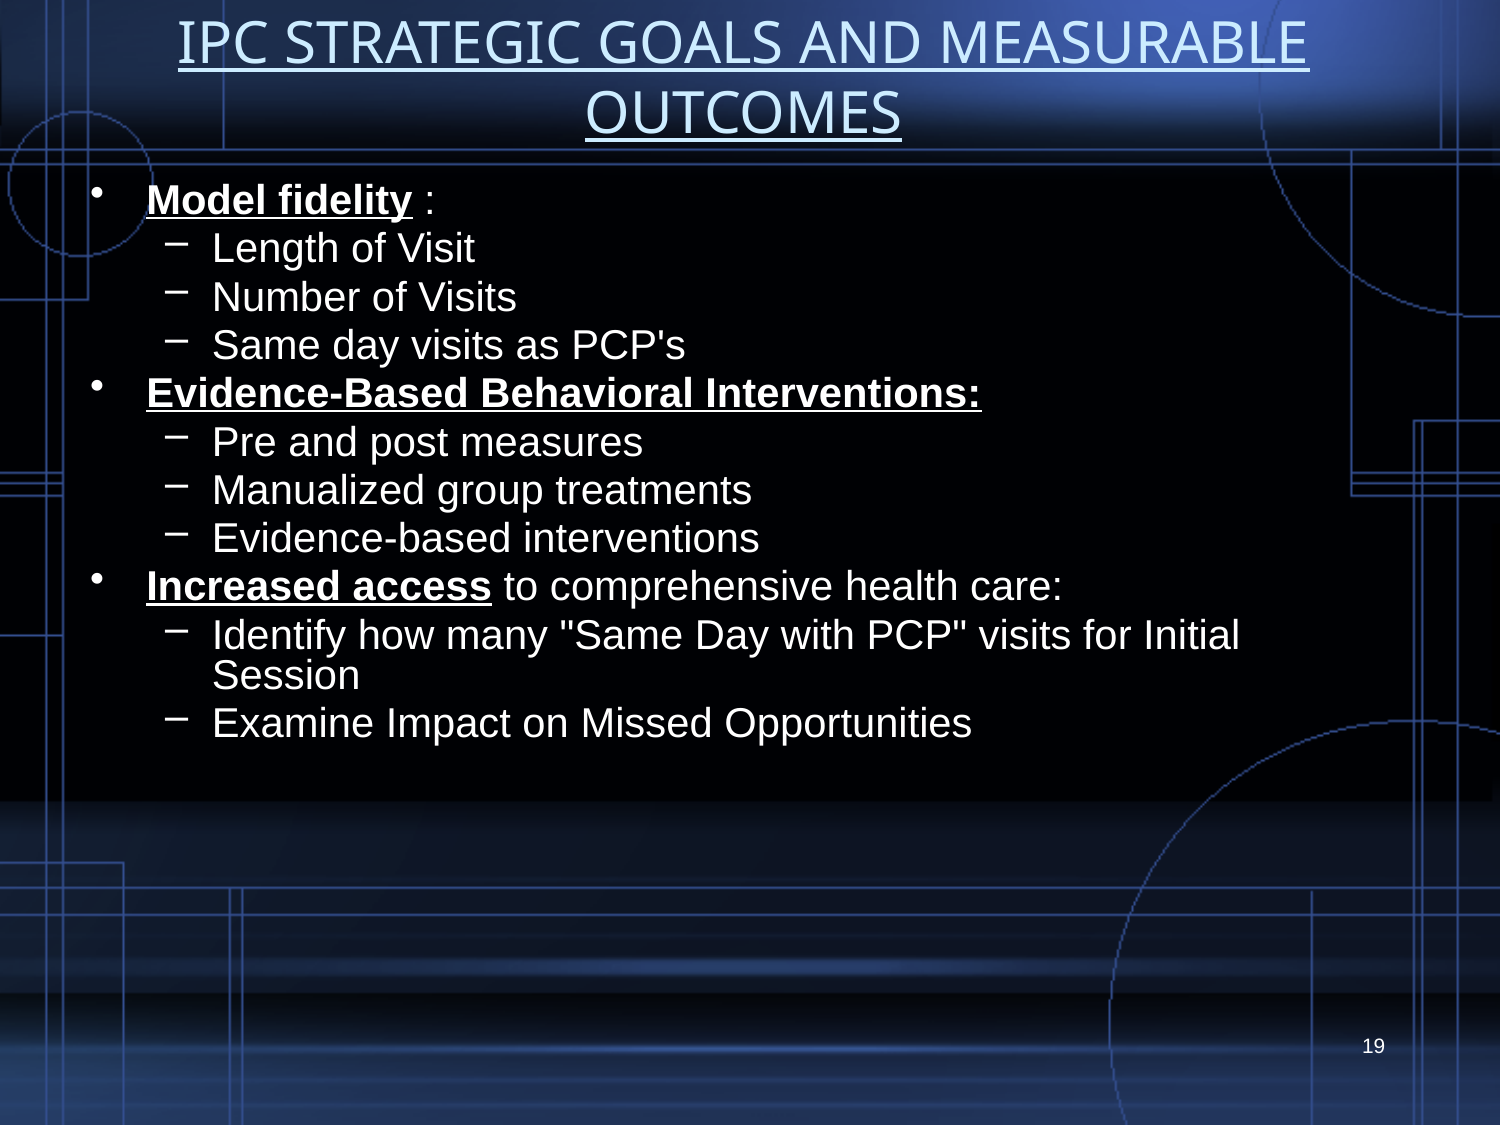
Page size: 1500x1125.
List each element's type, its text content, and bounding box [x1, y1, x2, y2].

title IPC STRATEGIC GOALS AND MEASURABLE OUTCOMES [87, 17, 1401, 233]
picture [0, 0, 1500, 1125]
slide_number 19 [1087, 1024, 1401, 1101]
list Model fidelity : Length of Visit Number of Visits Same day visits as PCP's Evidence-Based Behavioral Interventions: Pre and post measures Manualized group treatments Evidence-based interventions Increased access to comprehensive health care: Identify how many "Same Day with PCP" visits for Initial Session Examine Impact on Missed Opportunities [74, 174, 1388, 926]
